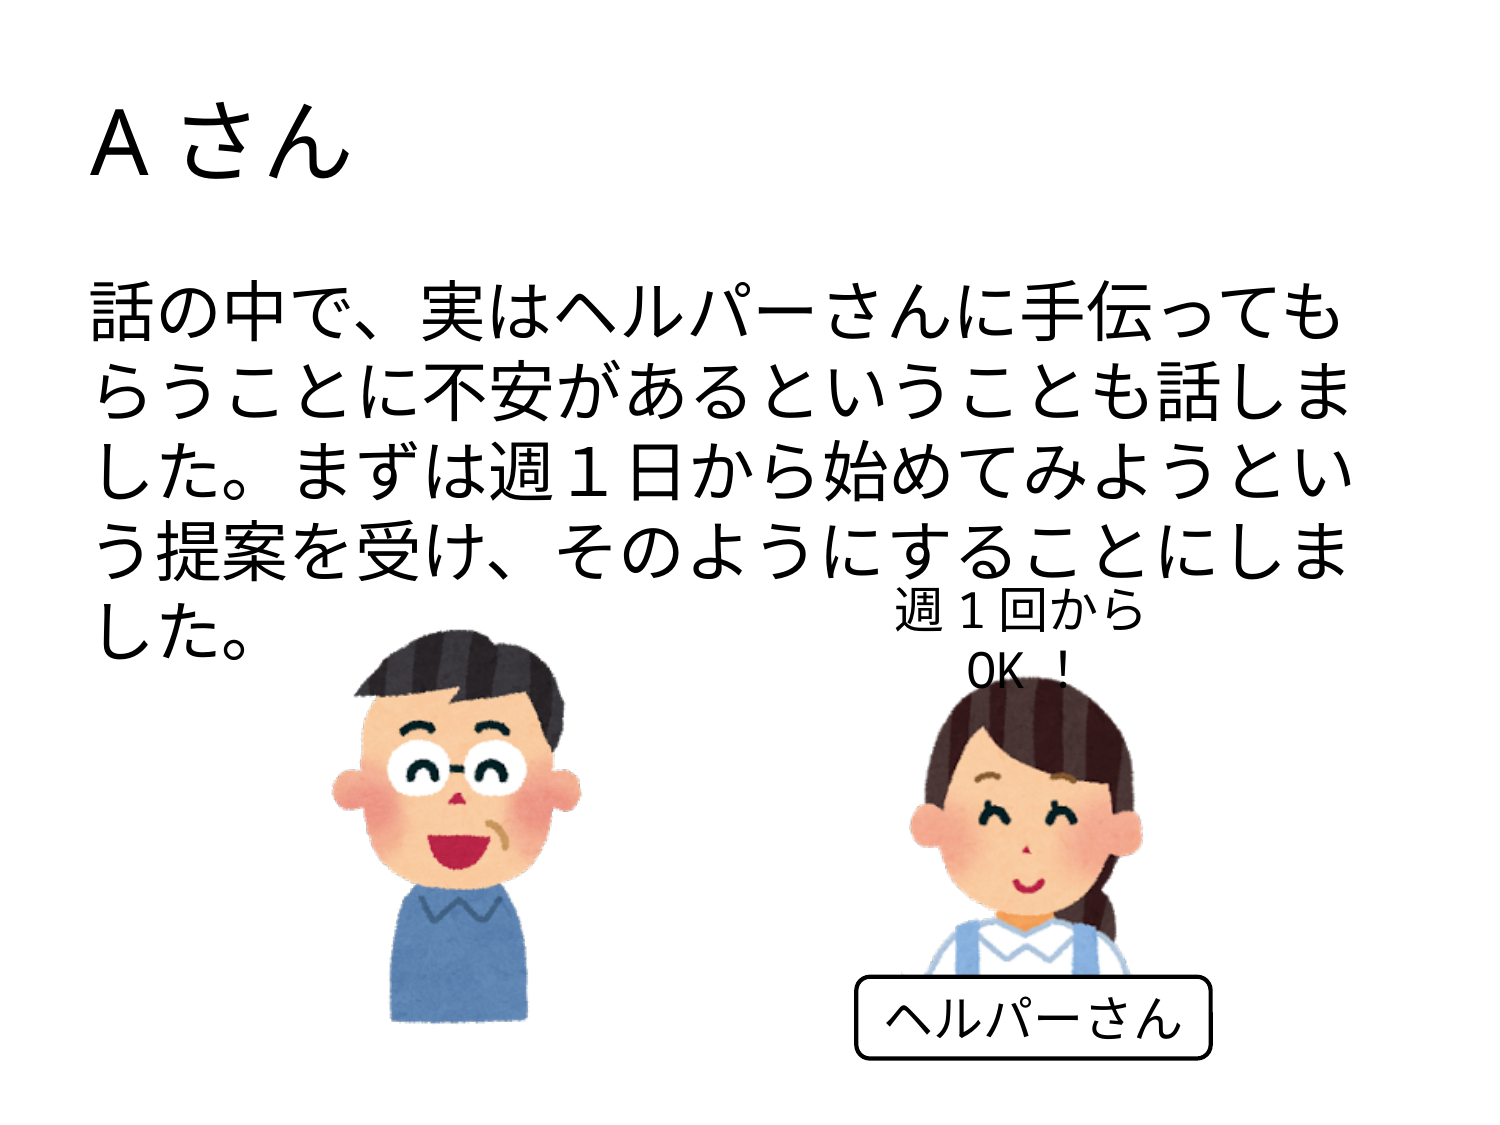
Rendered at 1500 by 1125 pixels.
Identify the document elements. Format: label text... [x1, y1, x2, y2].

text_box ヘルパーさん [854, 974, 1213, 1061]
picture [265, 612, 634, 1036]
title Aさん [75, 45, 1425, 233]
list 話の中で、実はヘルパーさんに手伝ってもらうことに不安があるということも話しました。まずは週１日から始めてみようという提案を受け、そのようにすることにしました。 [73, 262, 1424, 1005]
picture [900, 646, 1170, 977]
text_box 週1回からOK！ [818, 595, 1237, 682]
